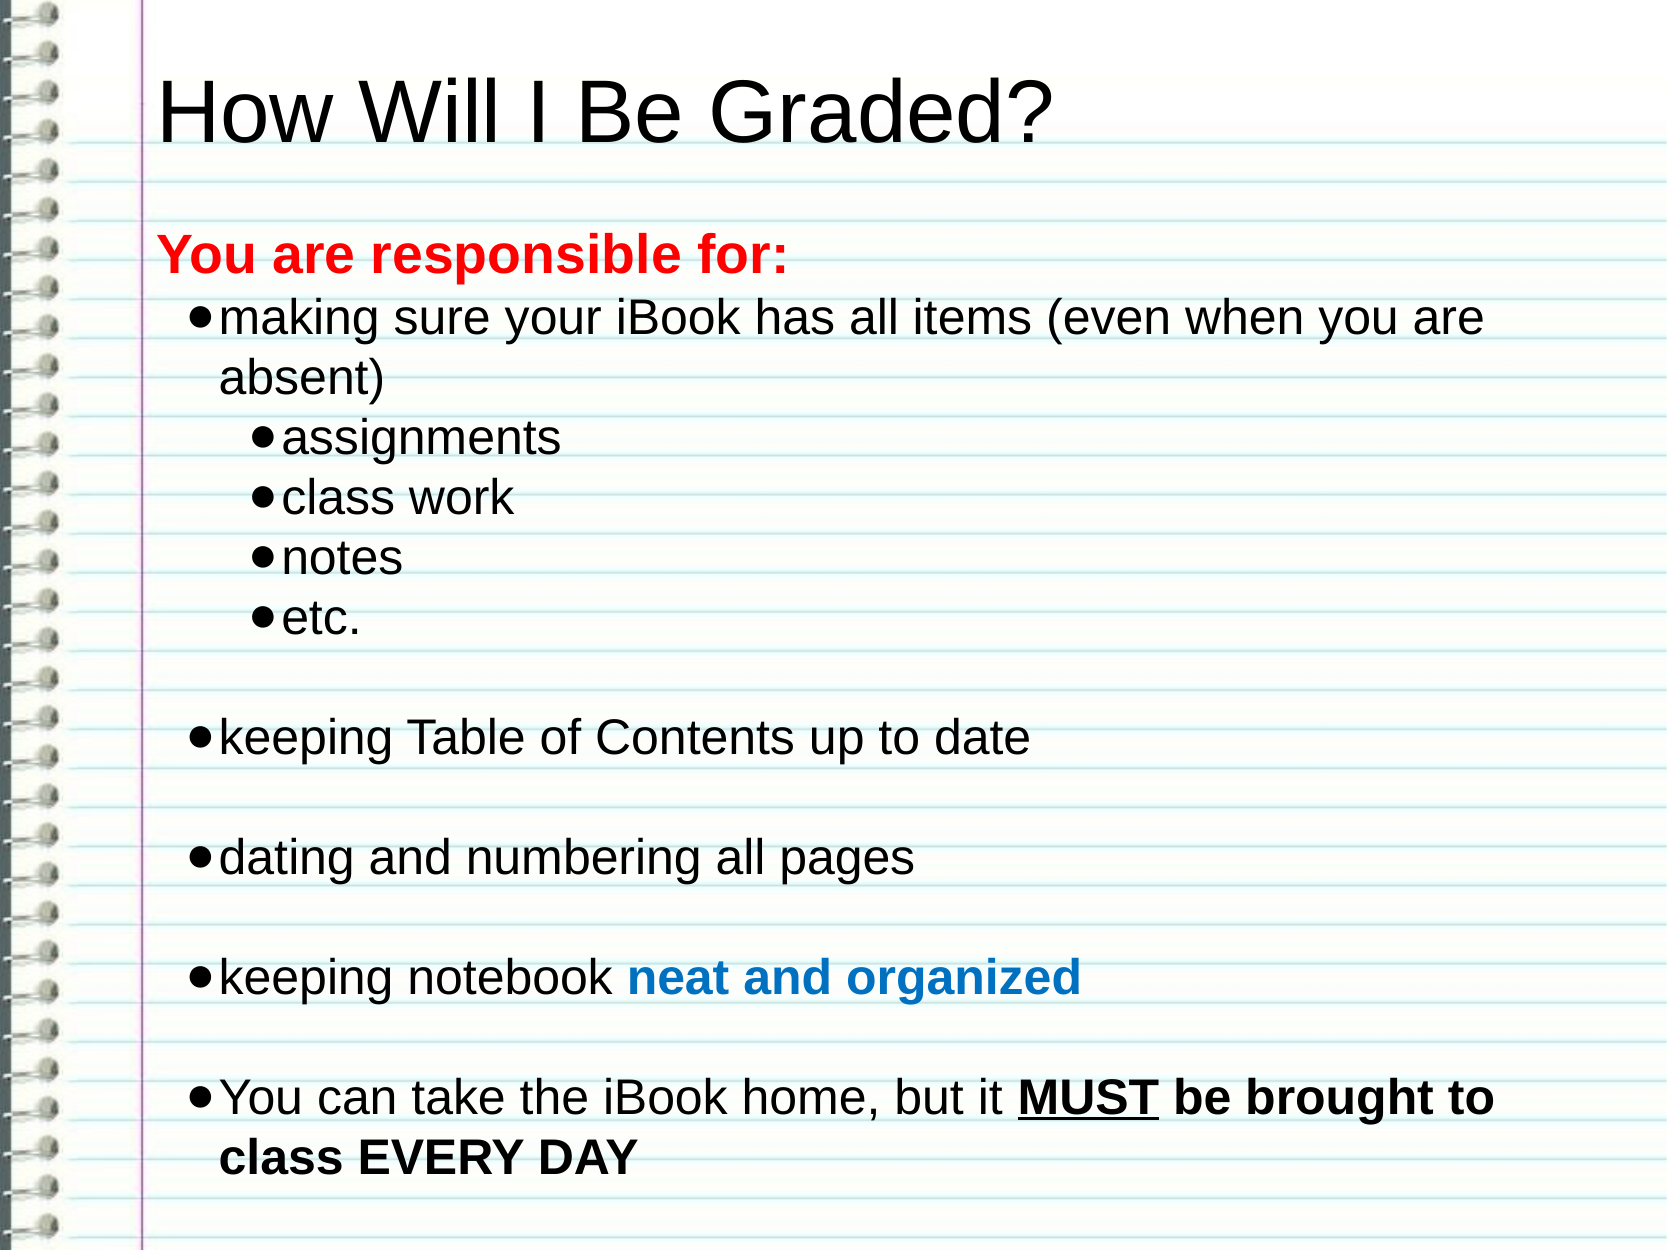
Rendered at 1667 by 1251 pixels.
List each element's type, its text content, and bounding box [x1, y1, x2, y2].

title How Will I Be Graded? [149, 47, 1628, 212]
picture [0, 0, 1667, 1250]
list You are responsible for: making sure your iBook has all items (even when you are absent) assignments class work notes etc. keeping Table of Contents up to date dating and numbering all pages keeping notebook neat and organized You can take the iBook home, but it MUST be brought to class EVERY DAY [149, 211, 1535, 1202]
